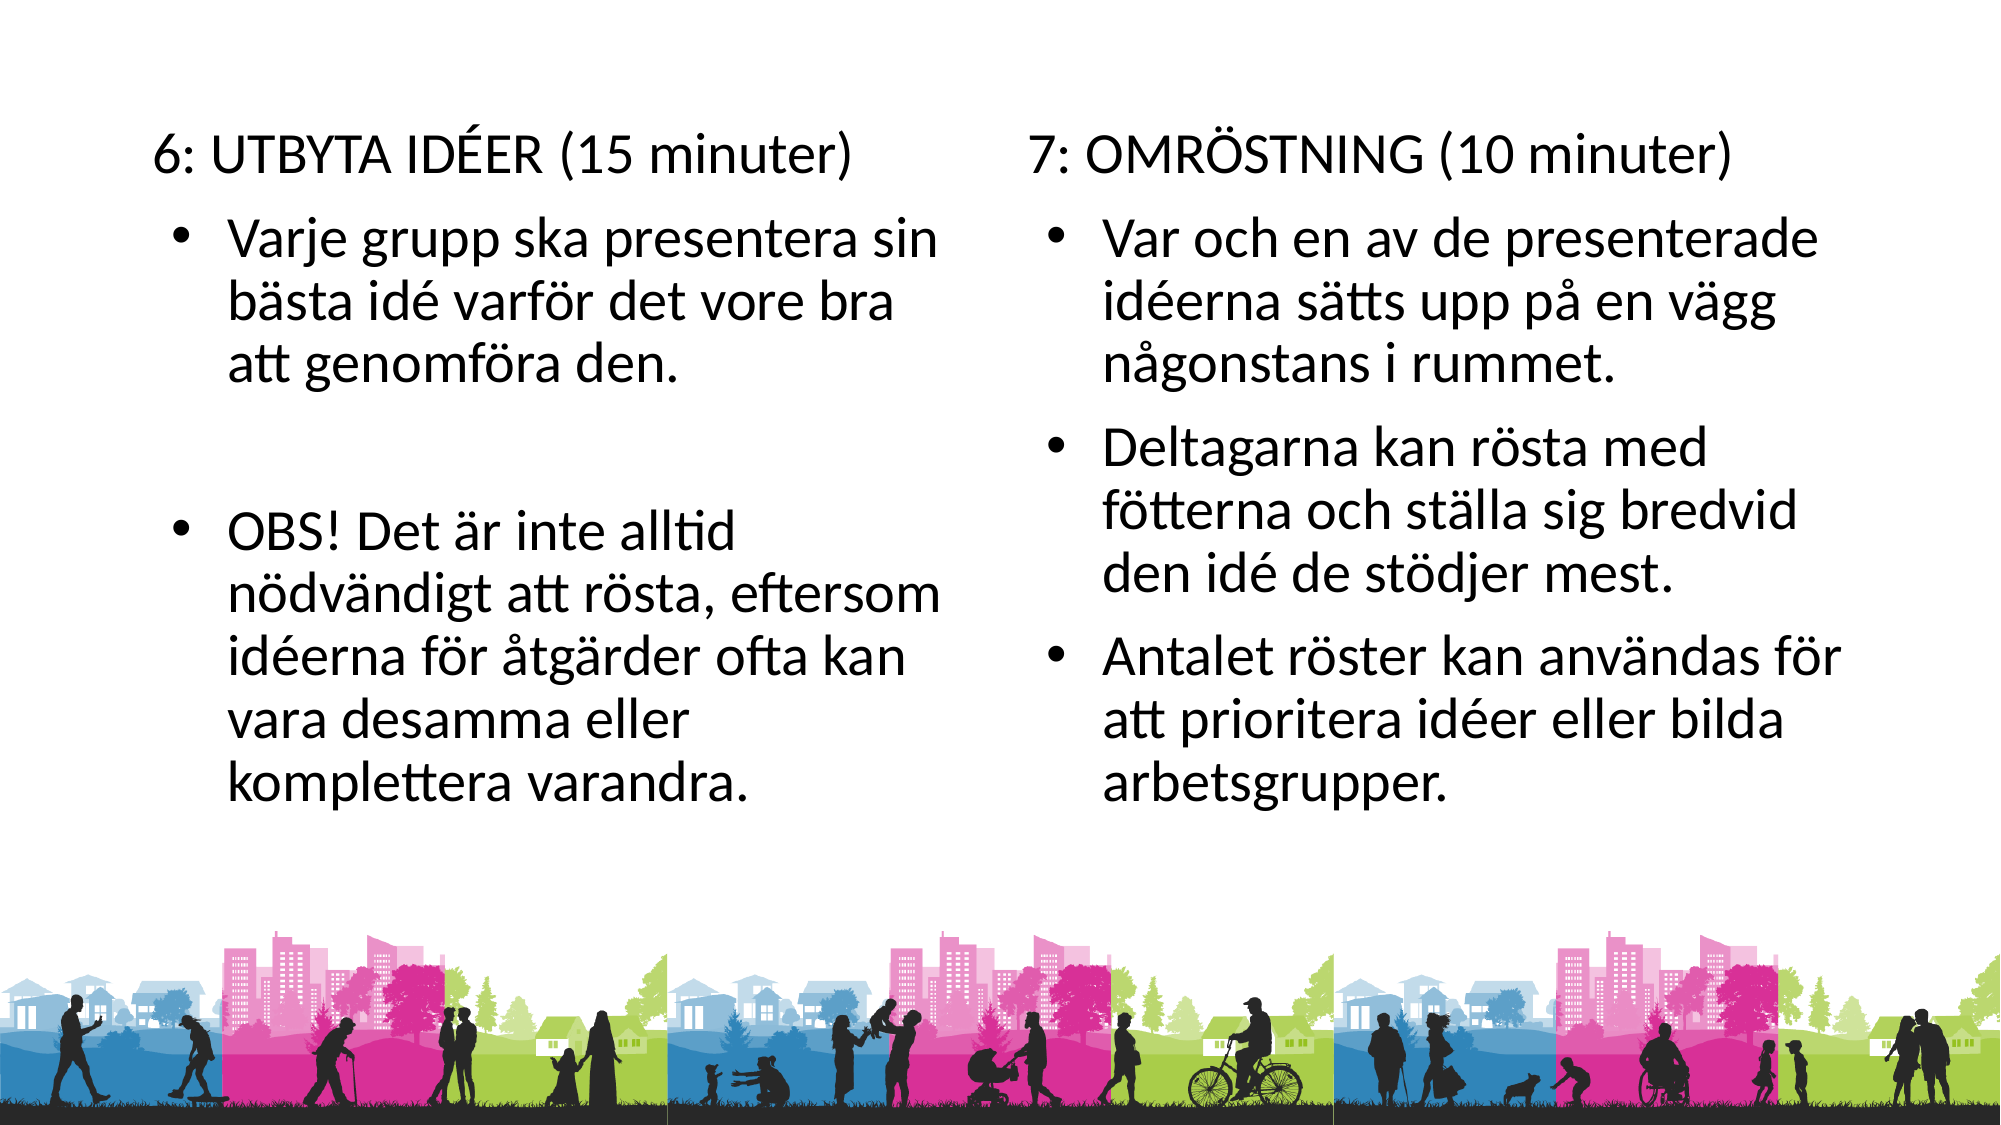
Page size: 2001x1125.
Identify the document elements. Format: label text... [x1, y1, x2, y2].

picture [0, 931, 2000, 1125]
list 6: UTBYTA IDÉER (15 minuter) Varje grupp ska presentera sin bästa idé varför det vore bra att genomföra den. OBS! Det är inte alltid nödvändigt att rösta, eftersom idéerna för åtgärder ofta kan vara desamma eller komplettera varandra. [137, 115, 988, 1014]
list 7: OMRÖSTNING (10 minuter) Var och en av de presenterade idéerna sätts upp på en vägg någonstans i rummet. Deltagarna kan rösta med fötterna och ställa sig bredvid den idé de stödjer mest. Antalet röster kan användas för att prioritera idéer eller bilda arbetsgrupper. [1012, 115, 1863, 1055]
